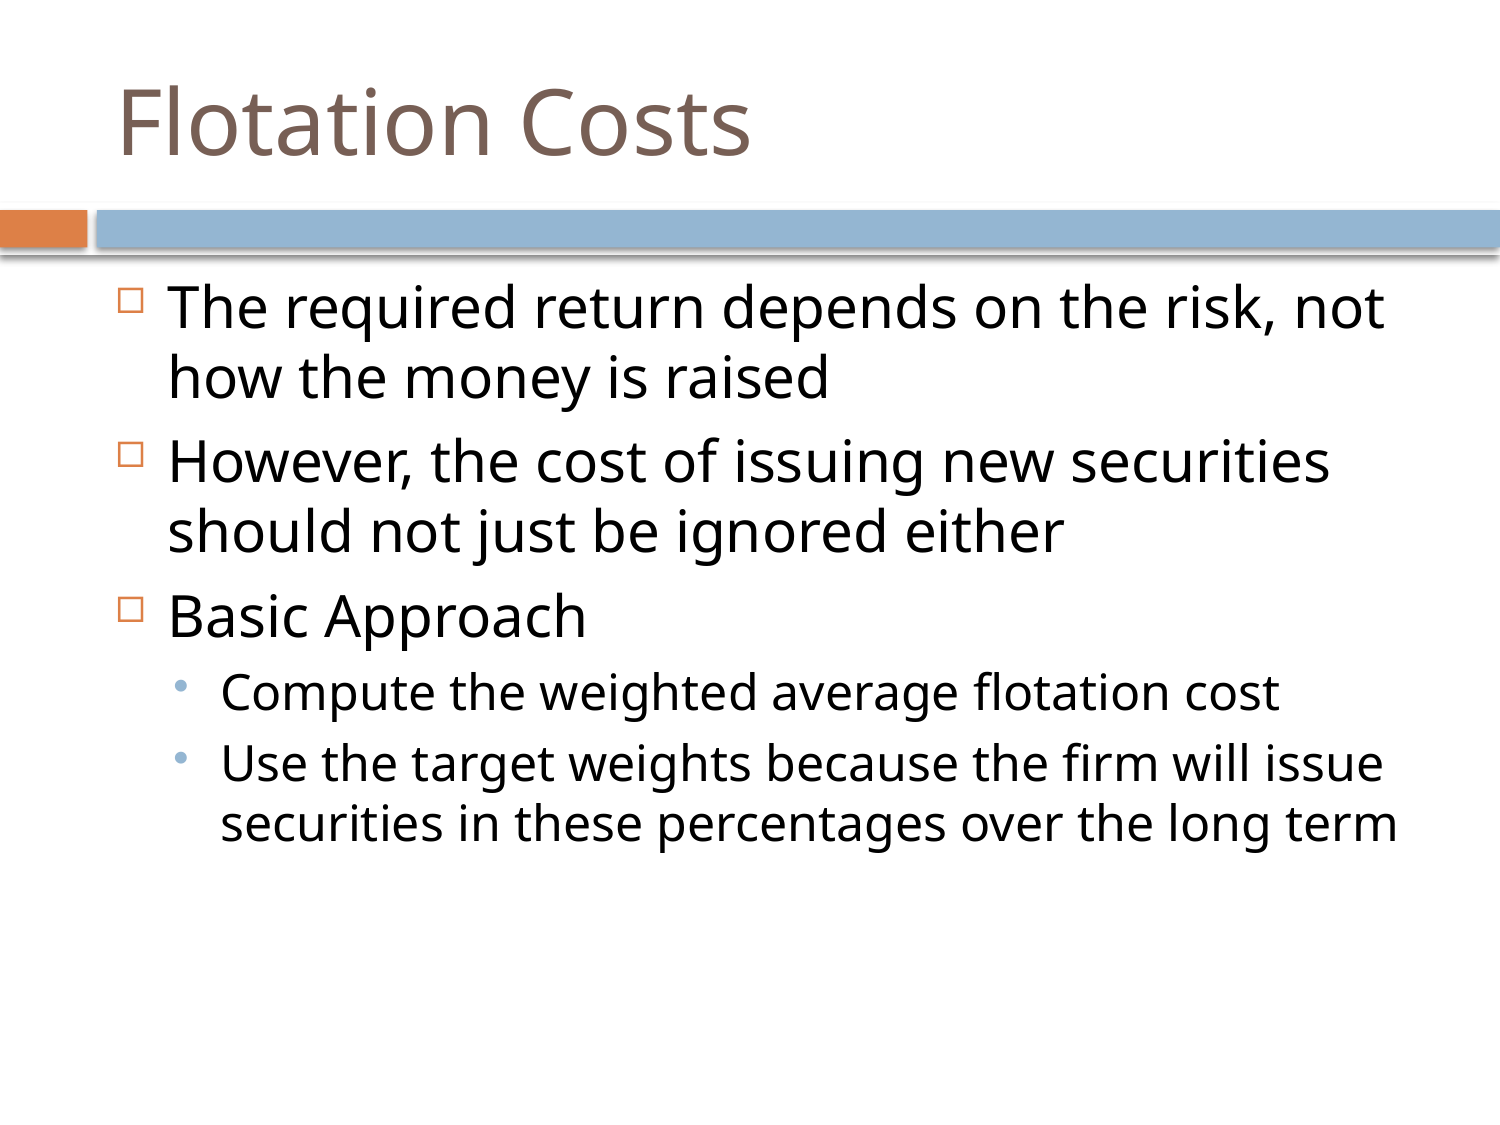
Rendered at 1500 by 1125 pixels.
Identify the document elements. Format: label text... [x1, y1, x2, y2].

list The required return depends on the risk, not how the money is raised However, the cost of issuing new securities should not just be ignored either Basic Approach Compute the weighted average flotation cost Use the target weights because the firm will issue securities in these percentages over the long term [100, 262, 1438, 1000]
title Flotation Costs [100, 37, 1438, 200]
